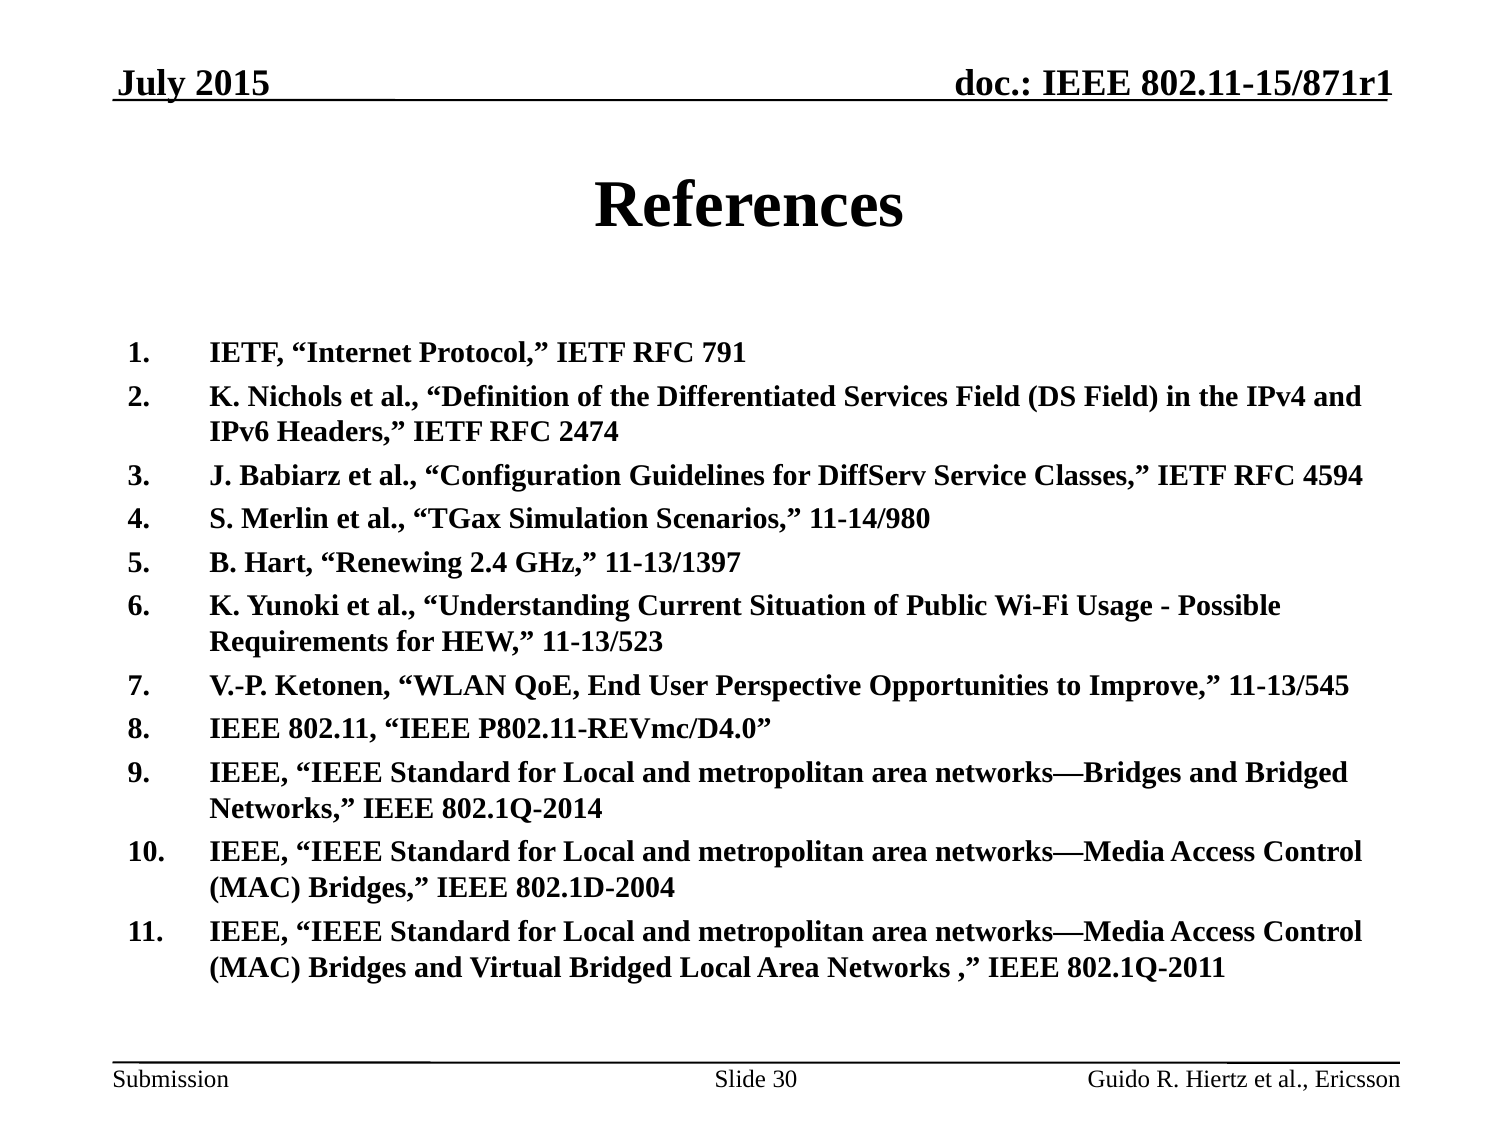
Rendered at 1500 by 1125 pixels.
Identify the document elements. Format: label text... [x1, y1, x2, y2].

title References [112, 112, 1388, 288]
footer Guido R. Hiertz et al., Ericsson [1019, 1061, 1402, 1093]
slide_number Slide 30 [712, 1061, 800, 1123]
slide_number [116, 58, 507, 104]
list IETF, “Internet Protocol,” IETF RFC 791 K. Nichols et al., “Definition of the Differentiated Services Field (DS Field) in the IPv4 and IPv6 Headers,” IETF RFC 2474 J. Babiarz et al., “Configuration Guidelines for DiffServ Service Classes,” IETF RFC 4594 S. Merlin et al., “TGax Simulation Scenarios,” 11-14/980 B. Hart, “Renewing 2.4 GHz,” 11-13/1397 K. Yunoki et al., “Understanding Current Situation of Public Wi-Fi Usage - Possible Requirements for HEW,” 11-13/523 V.-P. Ketonen, “WLAN QoE, End User Perspective Opportunities to Improve,” 11-13/545 IEEE 802.11, “IEEE P802.11-REVmc/D4.0” IEEE, “IEEE Standard for Local and metropolitan area networks—Bridges and Bridged Networks,” IEEE 802.1Q-2014 IEEE, “IEEE Standard for Local and metropolitan area networks—Media Access Control (MAC) Bridges,” IEEE 802.1D-2004 IEEE, “IEEE Standard for Local and metropolitan area networks—Media Access Control (MAC) Bridges and Virtual Bridged Local Area Networks ,” IEEE 802.1Q-2011 [112, 324, 1388, 1016]
